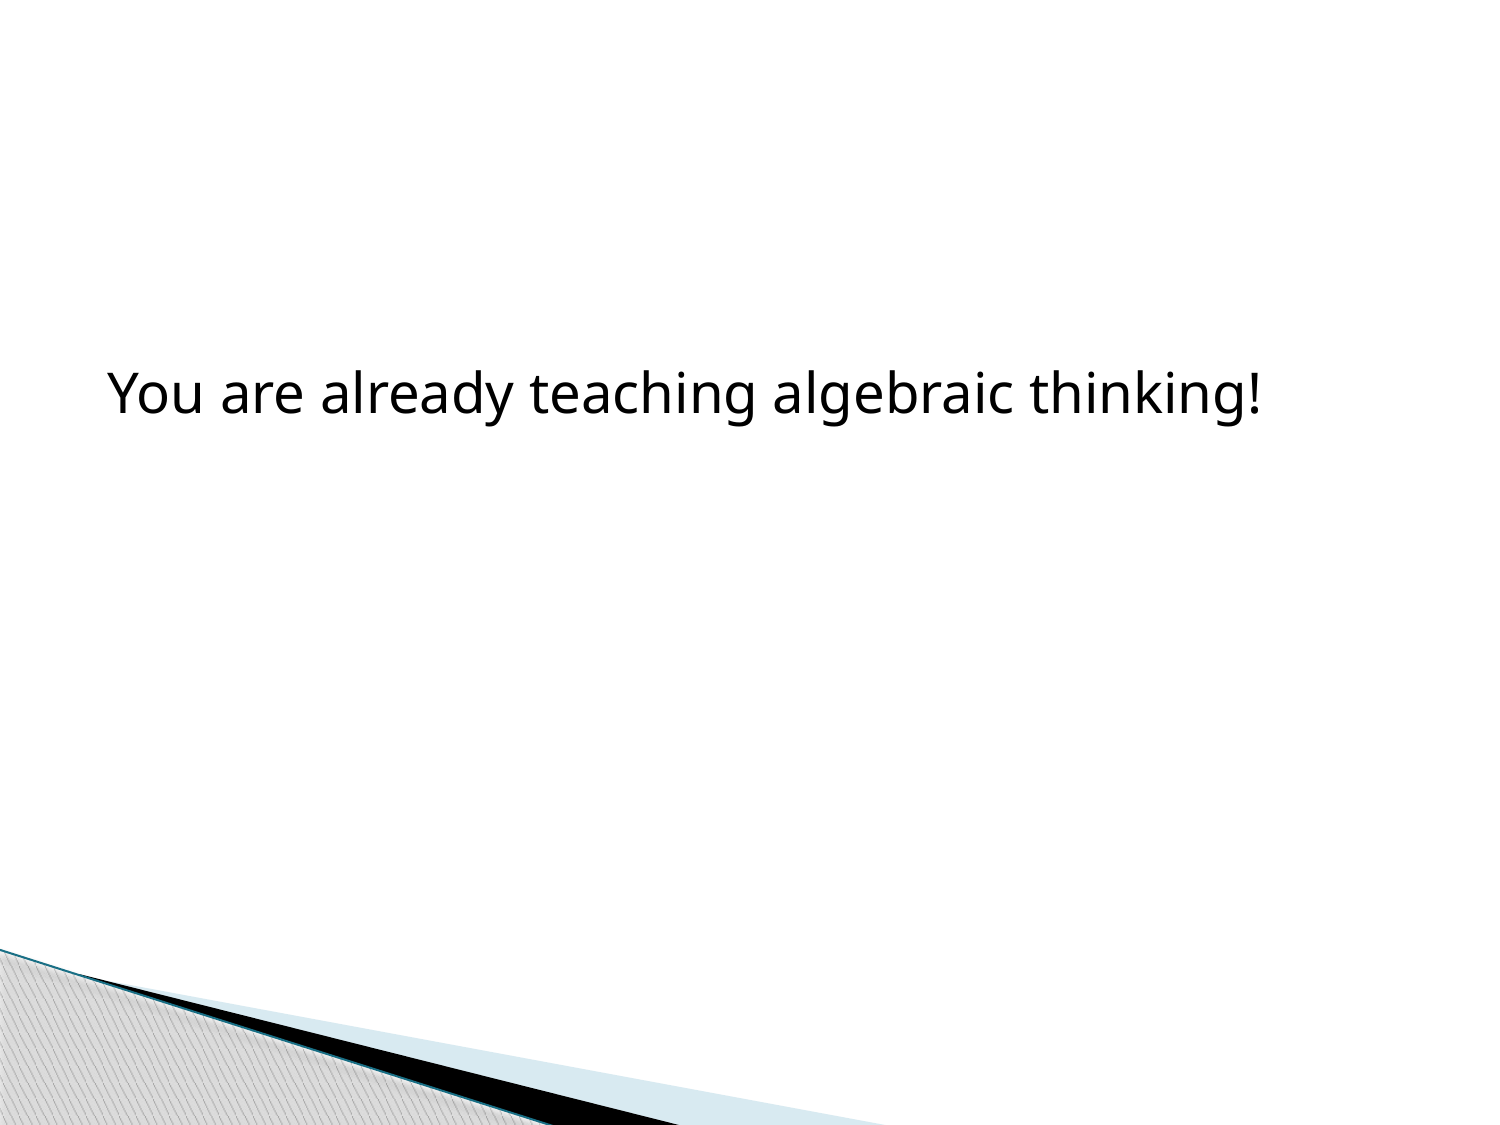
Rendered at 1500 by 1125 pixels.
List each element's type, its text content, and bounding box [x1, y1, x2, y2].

list You are already teaching algebraic thinking! [75, 350, 1425, 1093]
